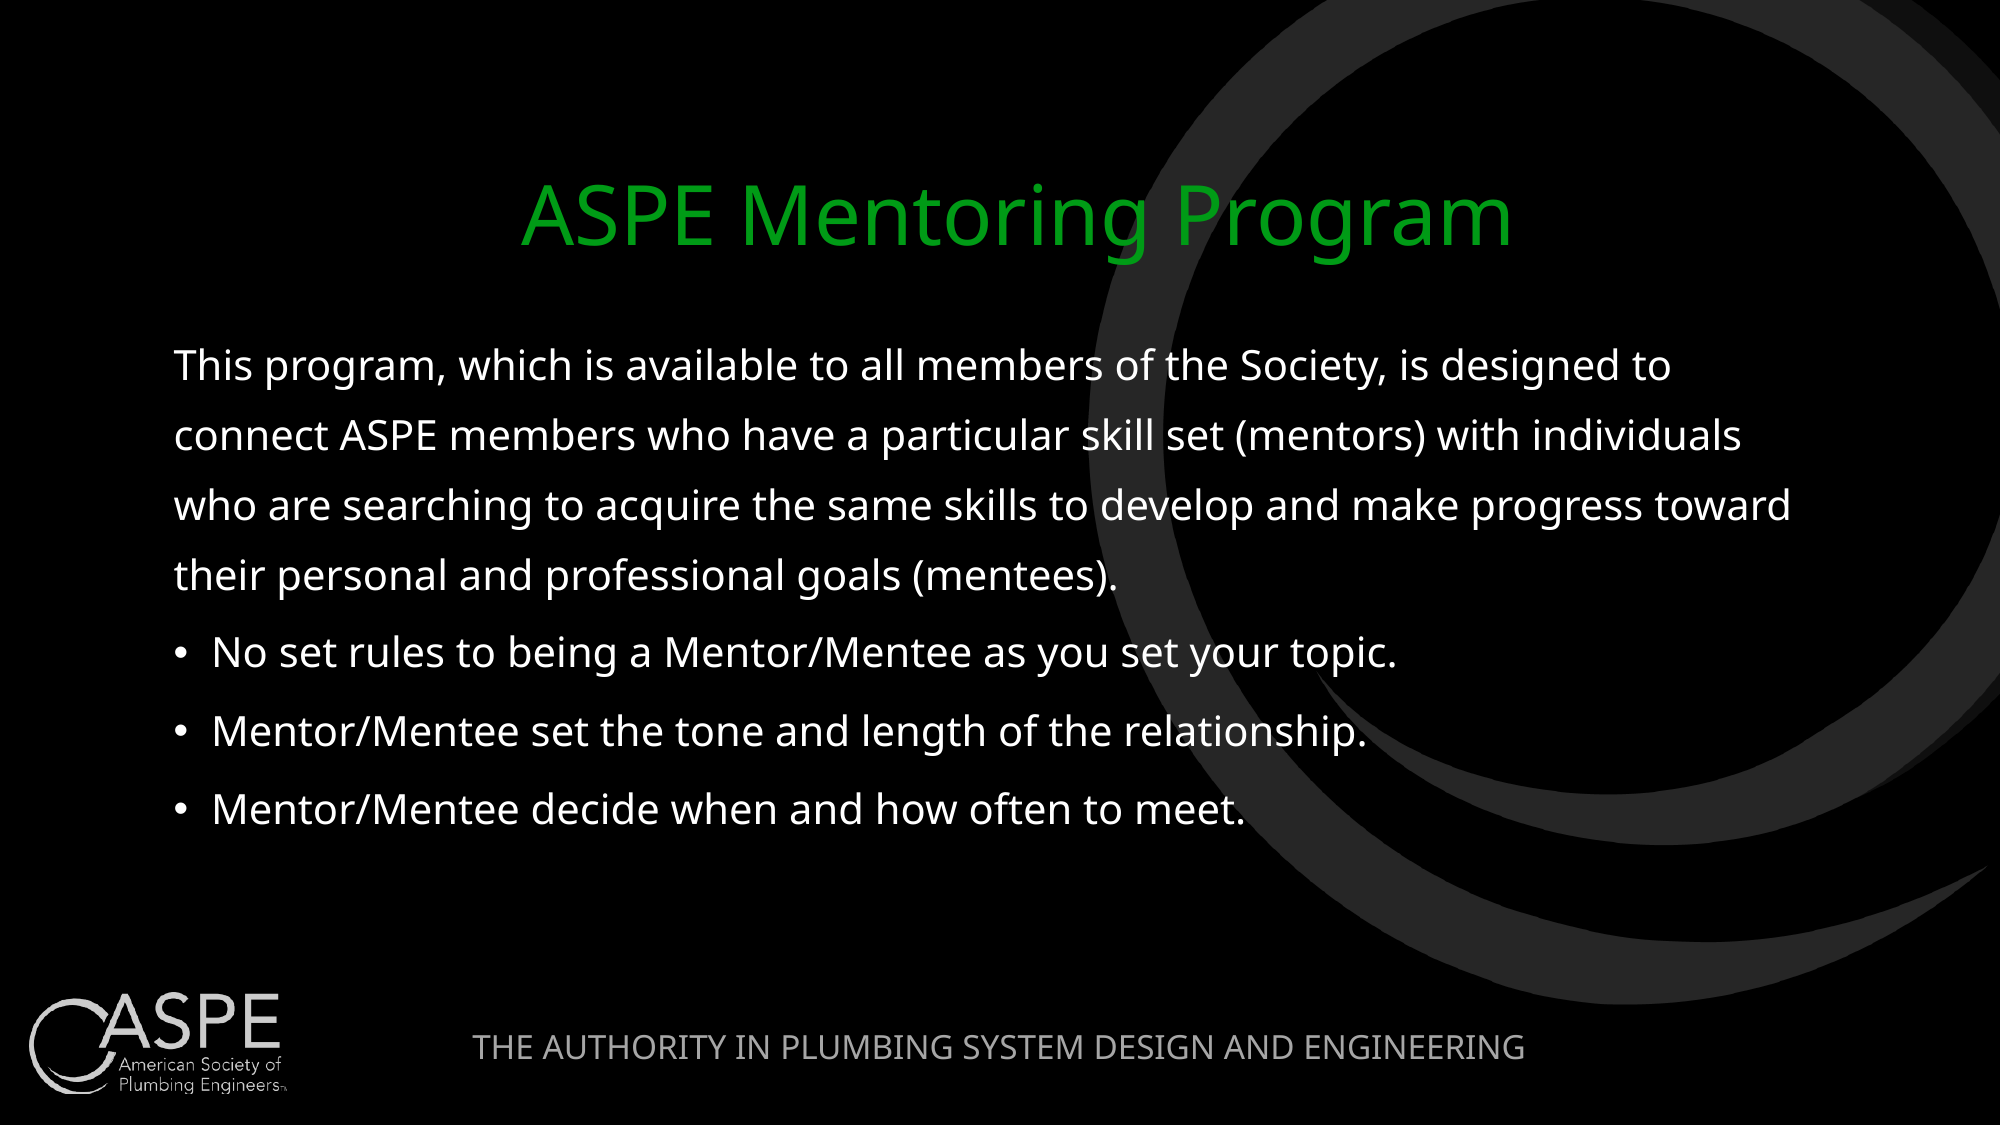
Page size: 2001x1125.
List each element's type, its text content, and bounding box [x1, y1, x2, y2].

title ASPE Mentoring Program [156, 164, 1882, 274]
list This program, which is available to all members of the Society, is designed to connect ASPE members who have a particular skill set (mentors) with individuals who are searching to acquire the same skills to develop and make progress toward their personal and professional goals (mentees). No set rules to being a Mentor/Mentee as you set your topic. Mentor/Mentee set the tone and length of the relationship. Mentor/Mentee decide when and how often to meet. [158, 310, 1836, 940]
